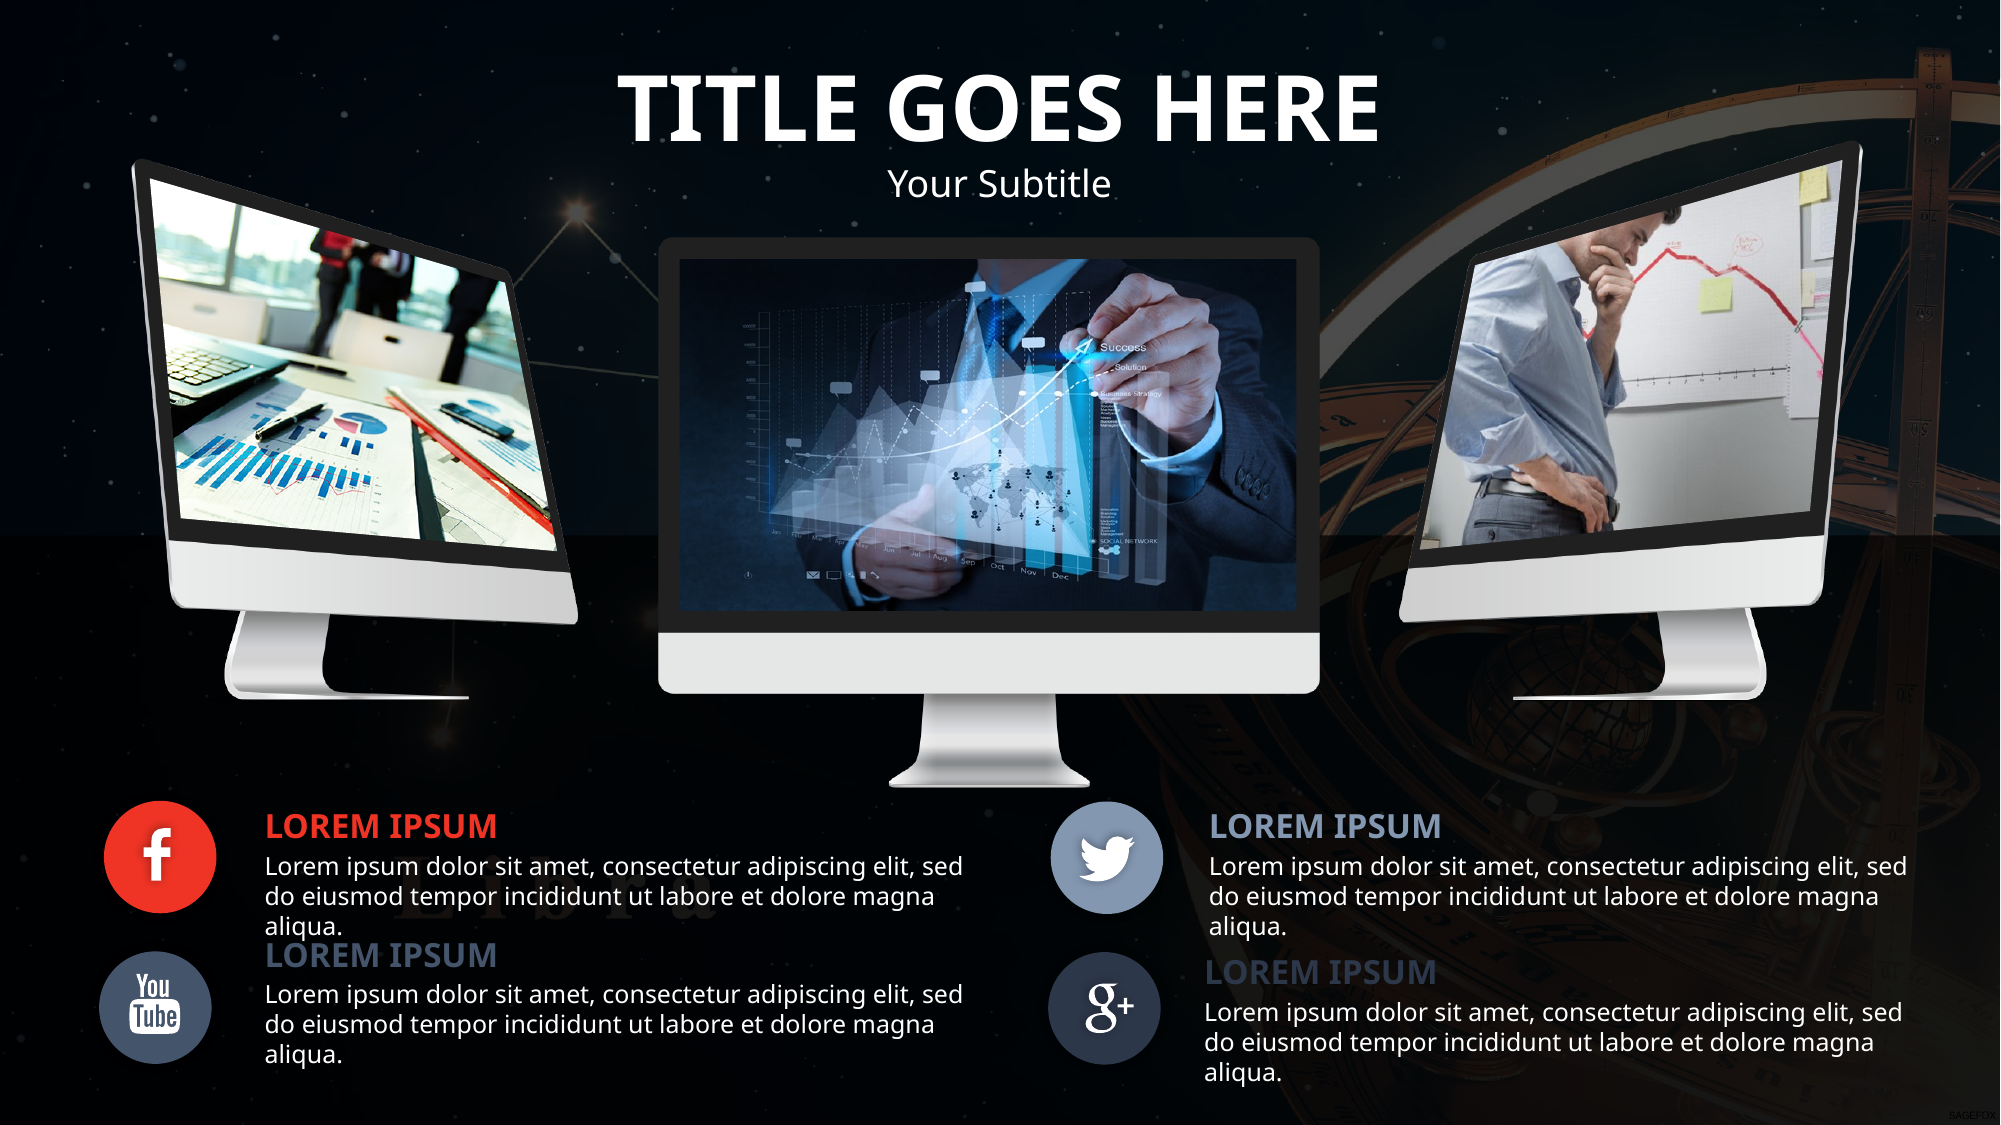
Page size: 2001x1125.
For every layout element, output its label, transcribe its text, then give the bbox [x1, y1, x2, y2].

text_box LOREM IPSUM Lorem ipsum dolor sit amet, consectetur adipiscing elit, sed do eiusmod tempor incididunt ut labore et dolore magna aliqua. [249, 797, 1000, 926]
text_box TITLE GOES HERE Your Subtitle [548, 42, 1452, 212]
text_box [1048, 952, 1161, 1065]
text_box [103, 800, 217, 914]
text_box LOREM IPSUM Lorem ipsum dolor sit amet, consectetur adipiscing elit, sed do eiusmod tempor incididunt ut labore et dolore magna aliqua. [1189, 943, 1940, 1094]
text_box [0, 534, 2000, 1125]
text_box LOREM IPSUM Lorem ipsum dolor sit amet, consectetur adipiscing elit, sed do eiusmod tempor incididunt ut labore et dolore magna aliqua. [1194, 797, 1945, 948]
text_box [99, 951, 212, 1064]
text_box LOREM IPSUM Lorem ipsum dolor sit amet, consectetur adipiscing elit, sed do eiusmod tempor incididunt ut labore et dolore magna aliqua. [249, 926, 1000, 1077]
picture [0, 0, 2001, 1125]
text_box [1050, 801, 1164, 914]
